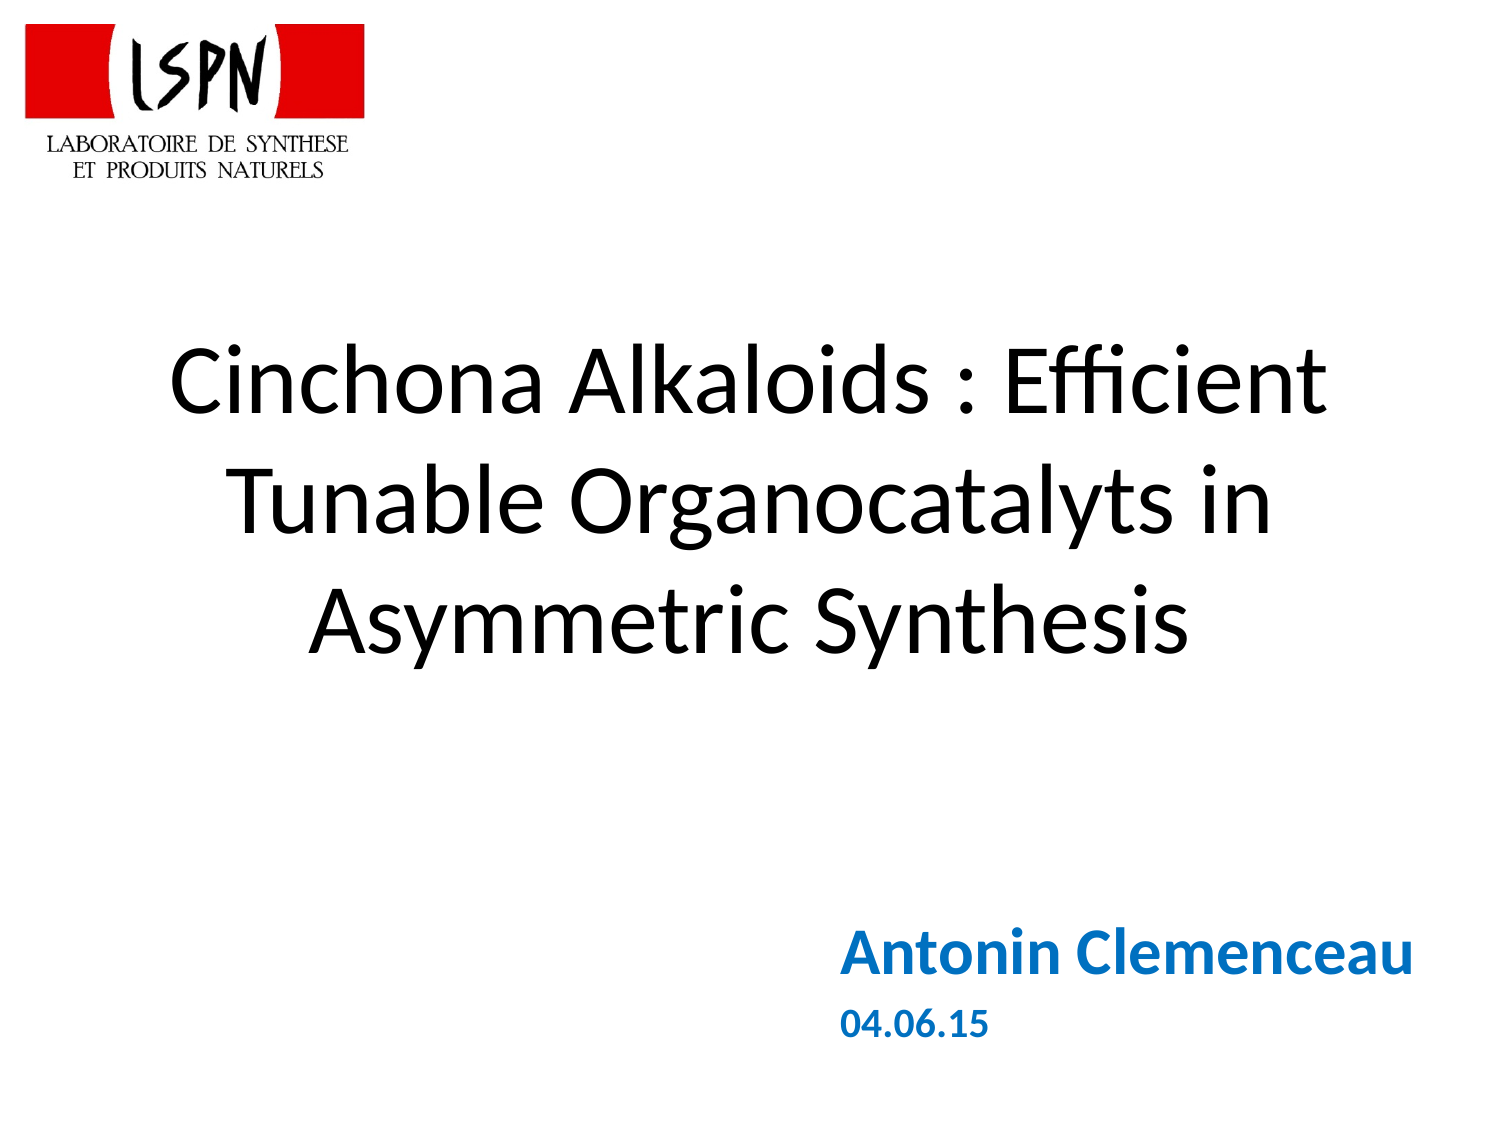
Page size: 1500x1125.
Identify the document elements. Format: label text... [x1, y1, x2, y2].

title Cinchona Alkaloids : Efficient Tunable Organocatalyts in Asymmetric Synthesis [112, 212, 1388, 775]
picture [24, 24, 366, 194]
subtitle Antonin Clemenceau 04.06.15 [825, 900, 1450, 1063]
